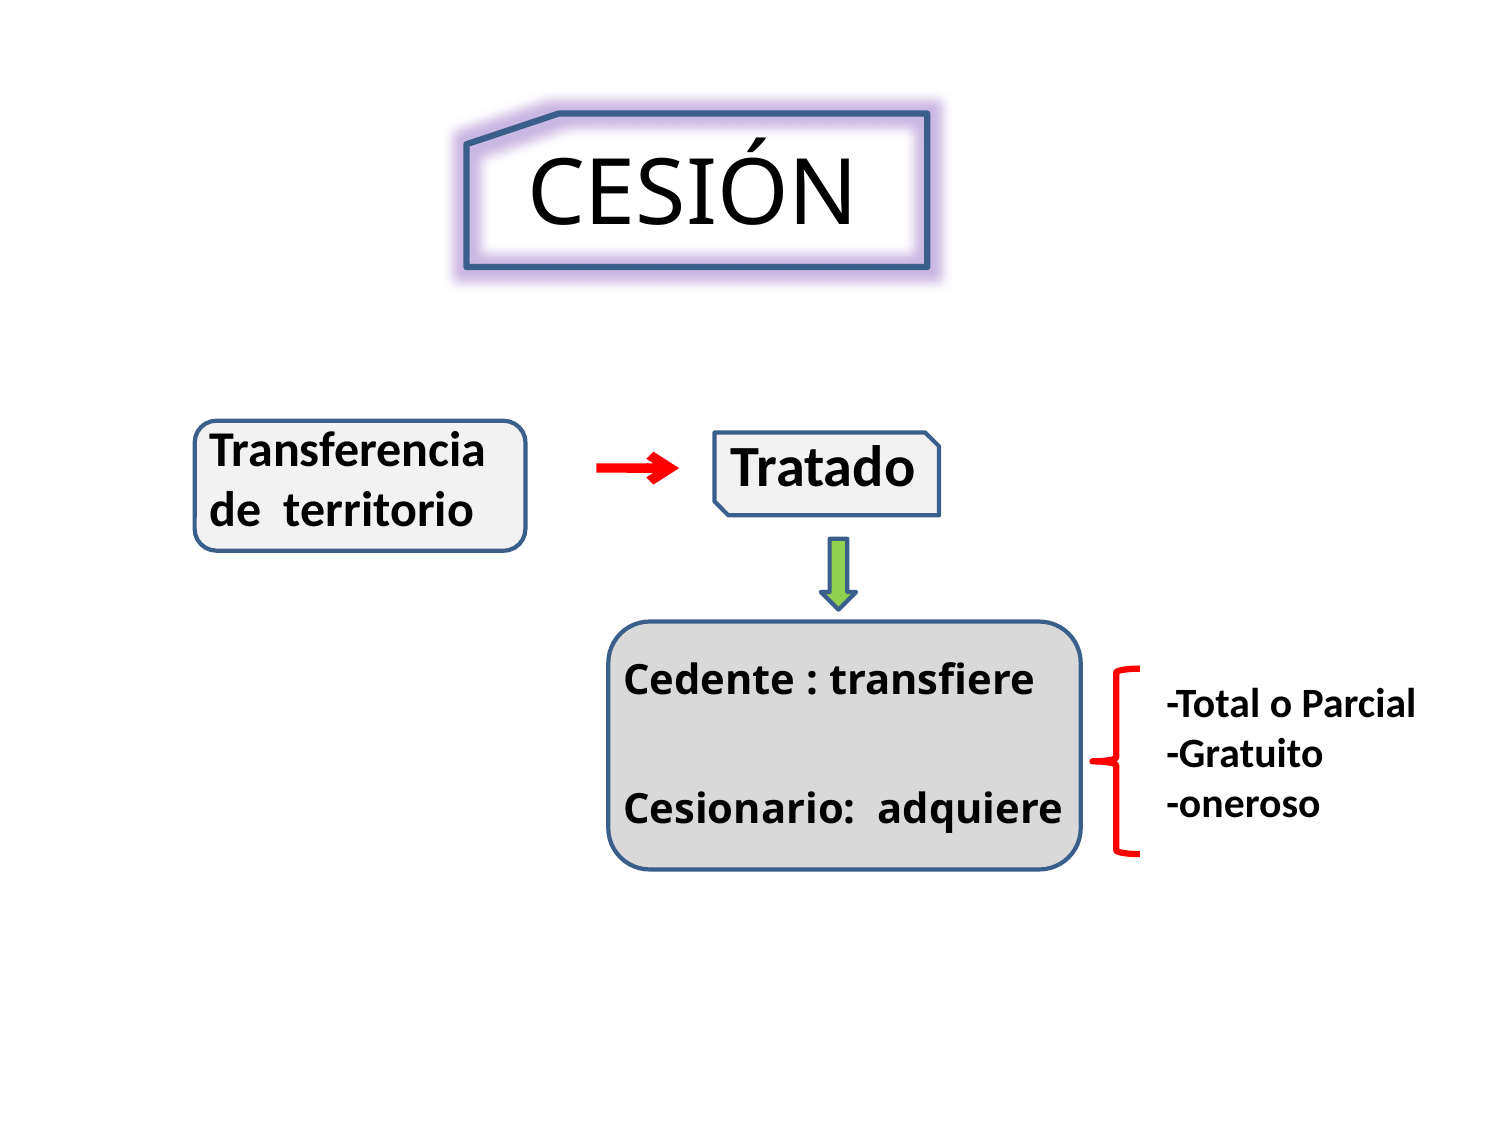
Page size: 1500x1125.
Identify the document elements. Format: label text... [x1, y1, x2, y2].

text_box [1091, 667, 1140, 855]
text_box Cesionario: adquiere [608, 774, 1093, 840]
text_box [198, 544, 522, 553]
text_box Cedente : transfiere [608, 645, 1106, 711]
text_box Transferencia de territorio [194, 408, 561, 544]
text_box [464, 111, 930, 270]
text_box [716, 435, 942, 518]
text_box [818, 536, 859, 612]
text_box Tratado [715, 420, 931, 506]
text_box -Total o Parcial -Gratuito -oneroso [1151, 668, 1447, 834]
text_box [610, 619, 1079, 645]
text_box [606, 650, 1083, 872]
